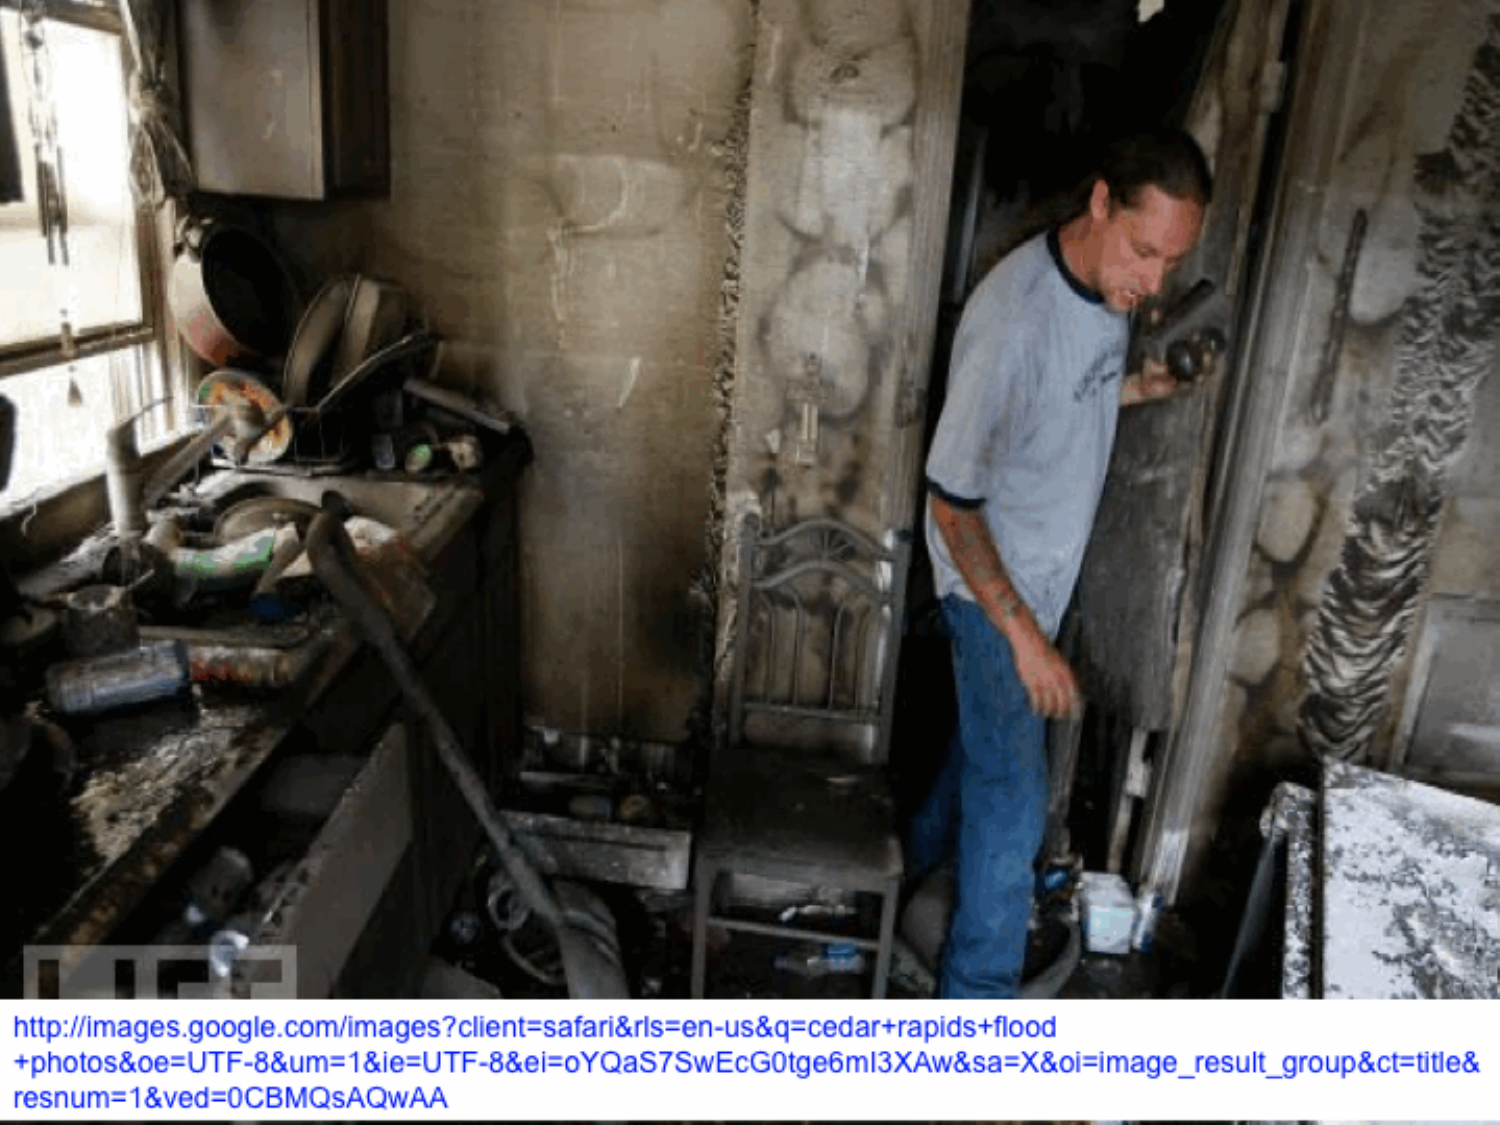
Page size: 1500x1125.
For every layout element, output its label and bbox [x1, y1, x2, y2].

list [0, 0, 1500, 1125]
